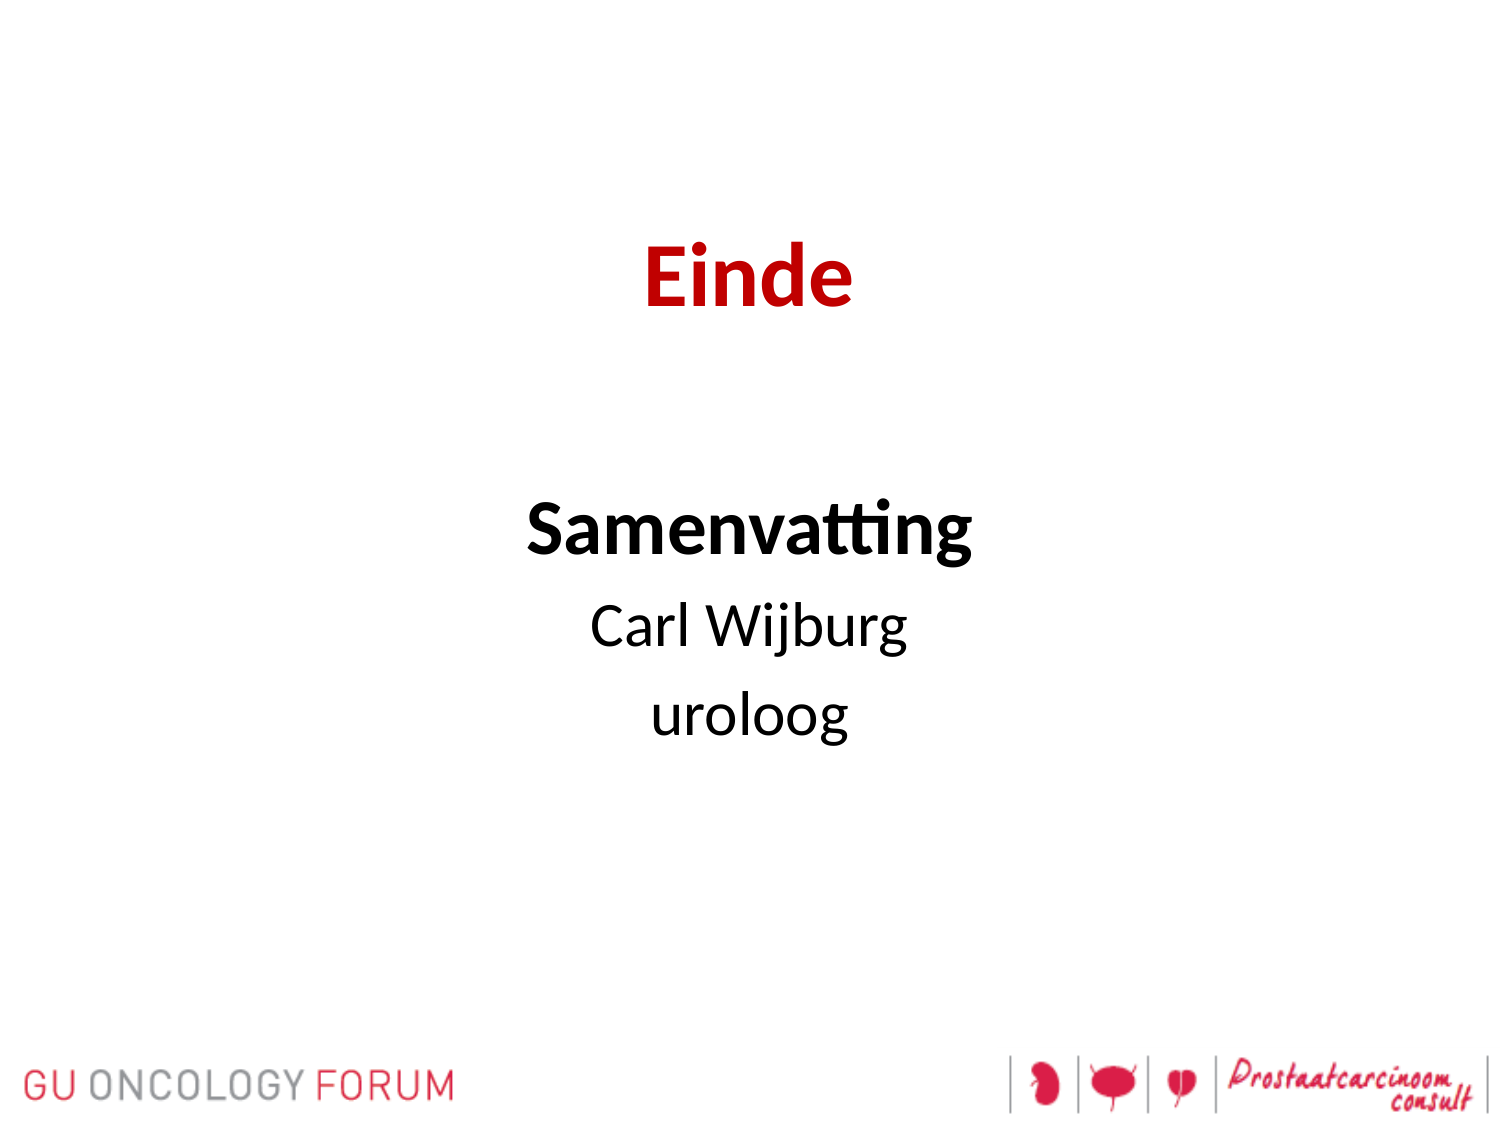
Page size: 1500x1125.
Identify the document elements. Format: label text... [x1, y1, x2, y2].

title Einde [112, 149, 1388, 391]
picture [17, 1060, 462, 1108]
subtitle Samenvatting Carl Wijburg uroloog [29, 468, 1471, 756]
picture [997, 1046, 1500, 1122]
